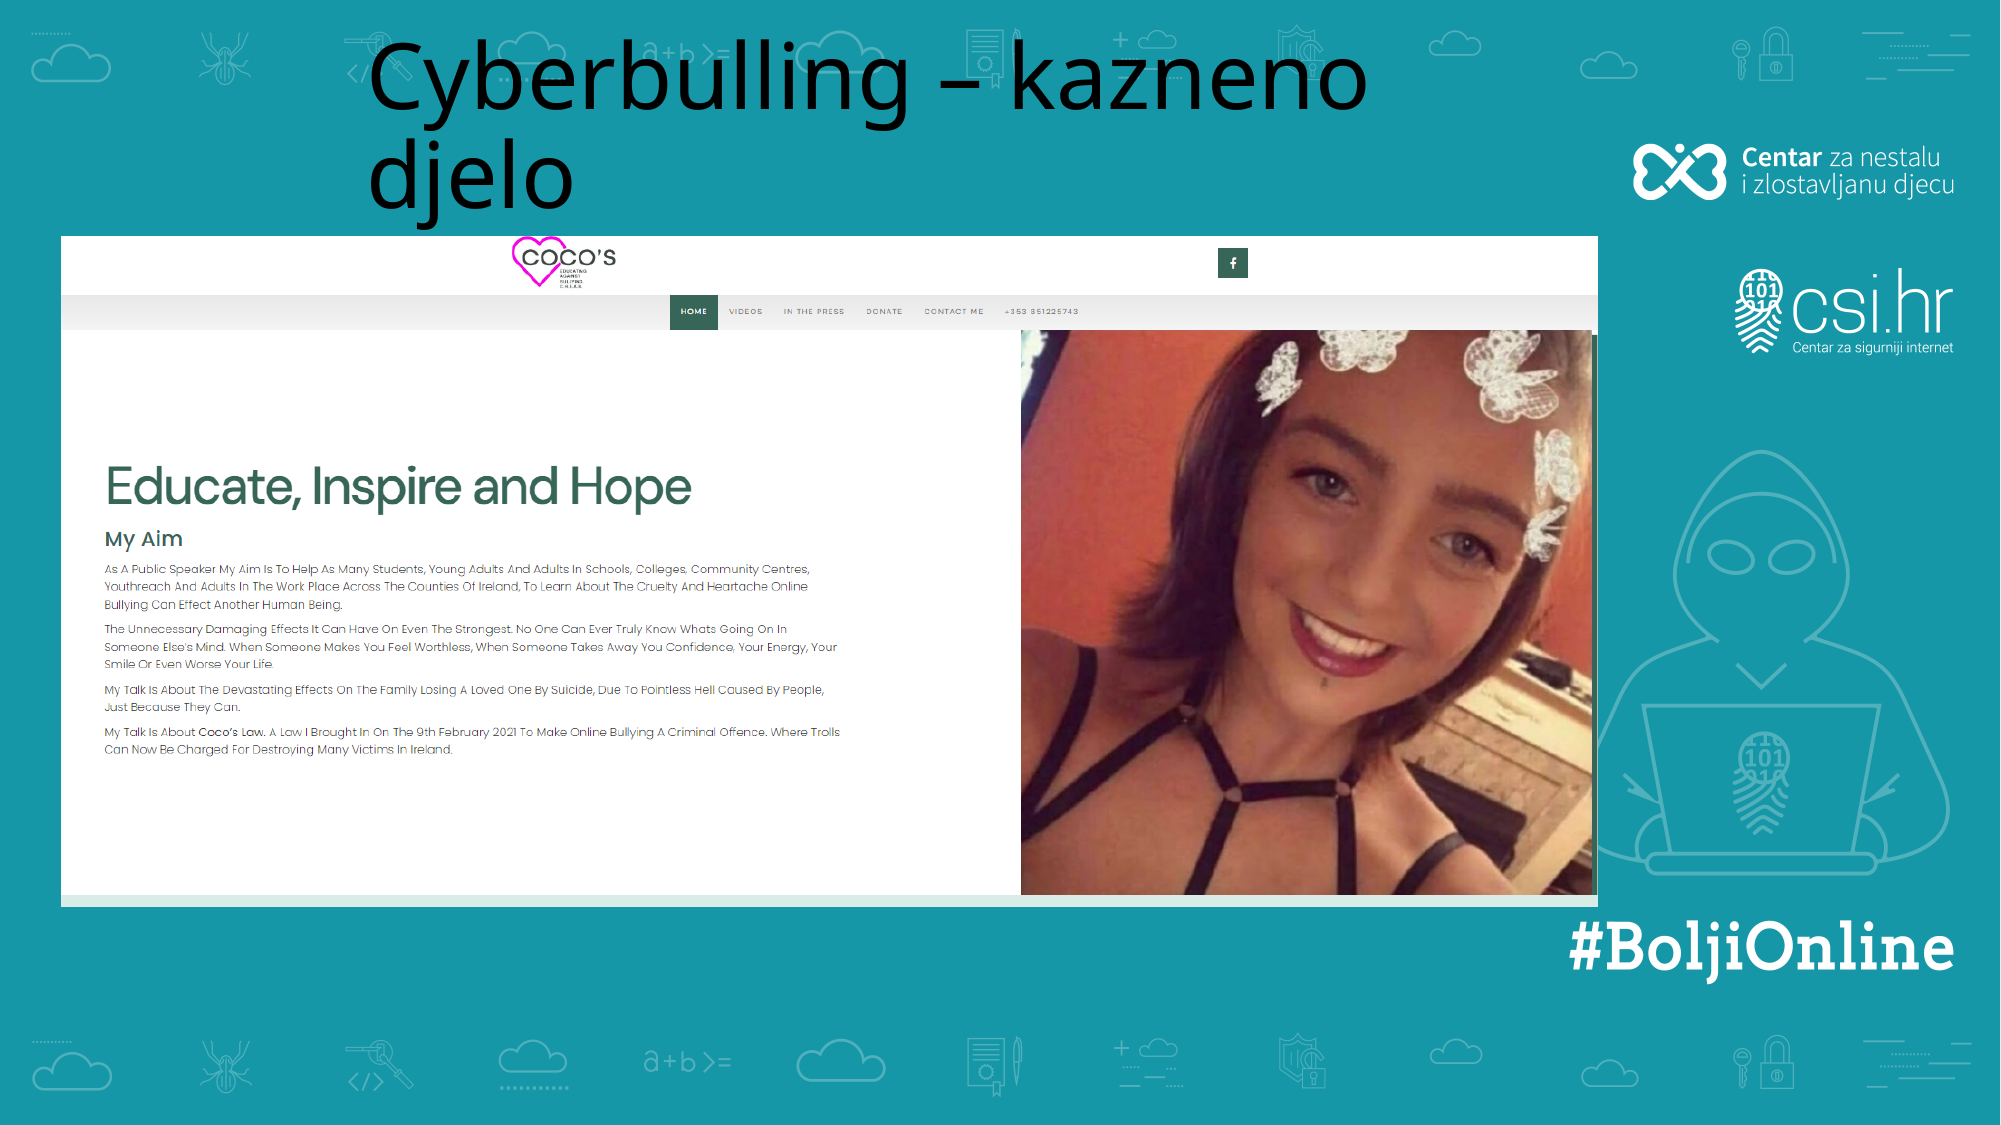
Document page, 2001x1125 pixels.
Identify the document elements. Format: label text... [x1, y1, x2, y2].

title Cyberbulling – kazneno djelo [350, 23, 1482, 235]
picture [0, 0, 2001, 1125]
